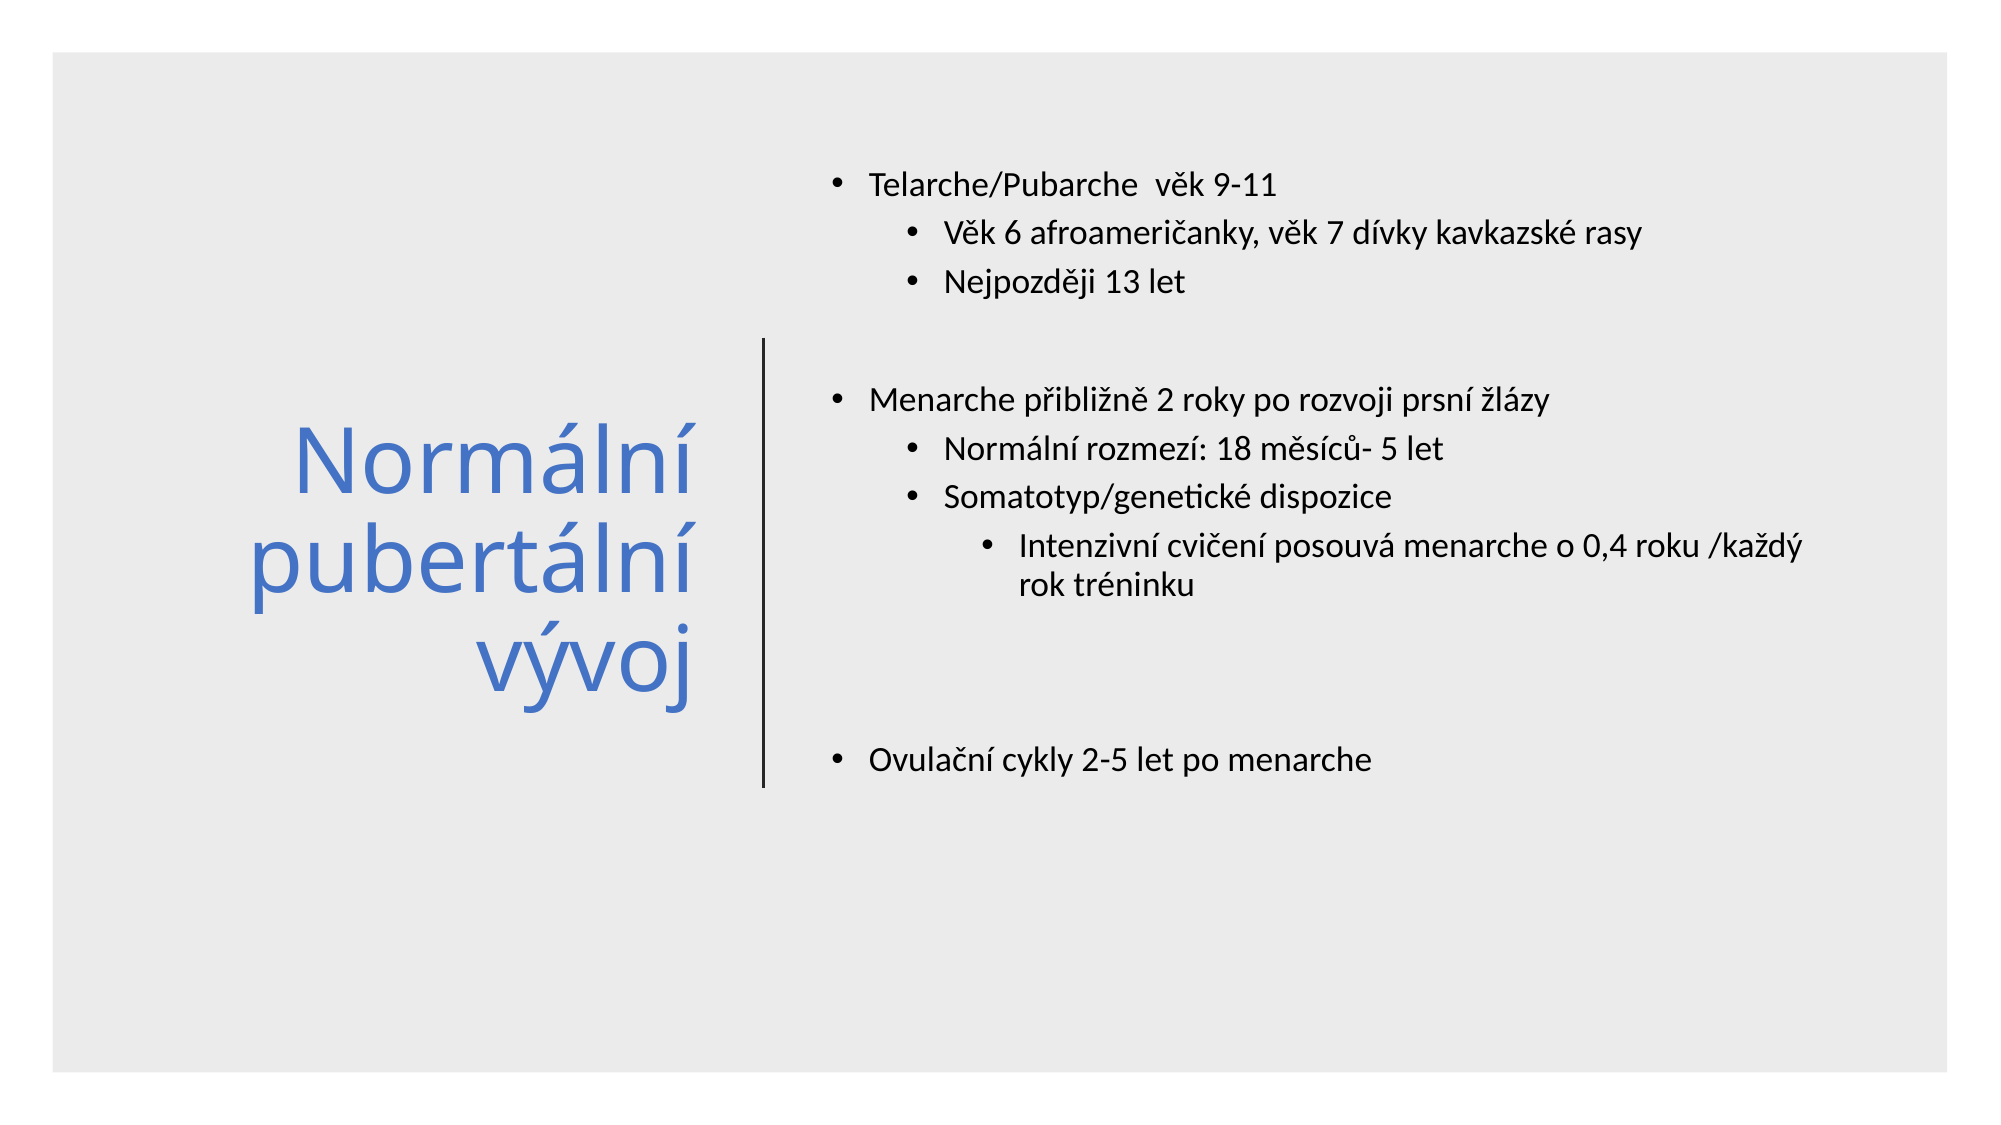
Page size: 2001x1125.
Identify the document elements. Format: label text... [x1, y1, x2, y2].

text_box [52, 51, 1948, 1073]
list Telarche/Pubarche věk 9-11 Věk 6 afroameričanky, věk 7 dívky kavkazské rasy Nejpozději 13 let Menarche přibližně 2 roky po rozvoji prsní žlázy Normální rozmezí: 18 měsíců- 5 let Somatotyp/genetické dispozice Intenzivní cvičení posouvá menarche o 0,4 roku /každý rok tréninku Ovulační cykly 2-5 let po menarche [816, 158, 1863, 967]
title Normální pubertální vývoj [137, 158, 711, 967]
